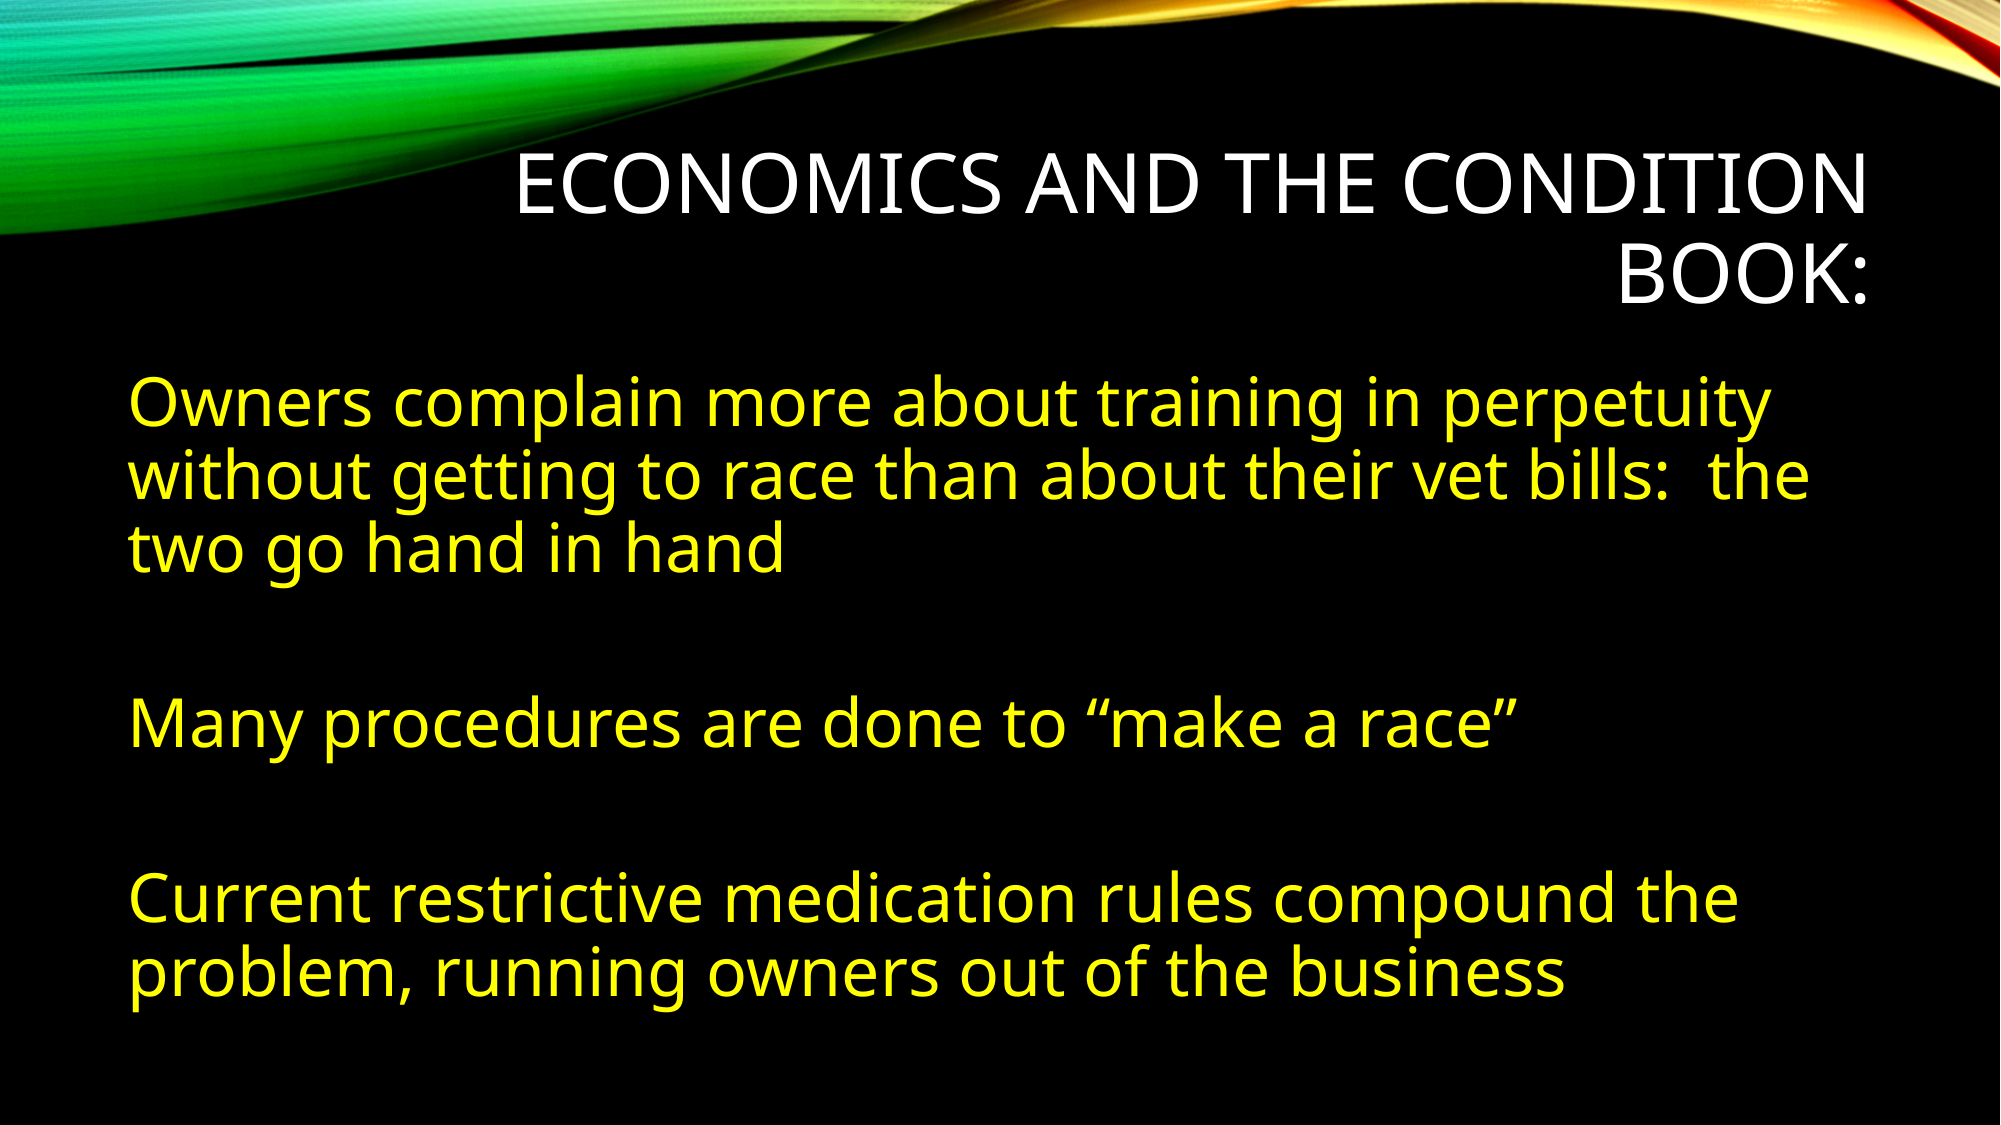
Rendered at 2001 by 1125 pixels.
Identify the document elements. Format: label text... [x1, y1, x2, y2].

picture [0, 0, 2000, 237]
title Economics and the condition book: [474, 125, 1888, 338]
list Owners complain more about training in perpetuity without getting to race than about their vet bills: the two go hand in hand Many procedures are done to “make a race” Current restrictive medication rules compound the problem, running owners out of the business [112, 360, 1926, 1021]
